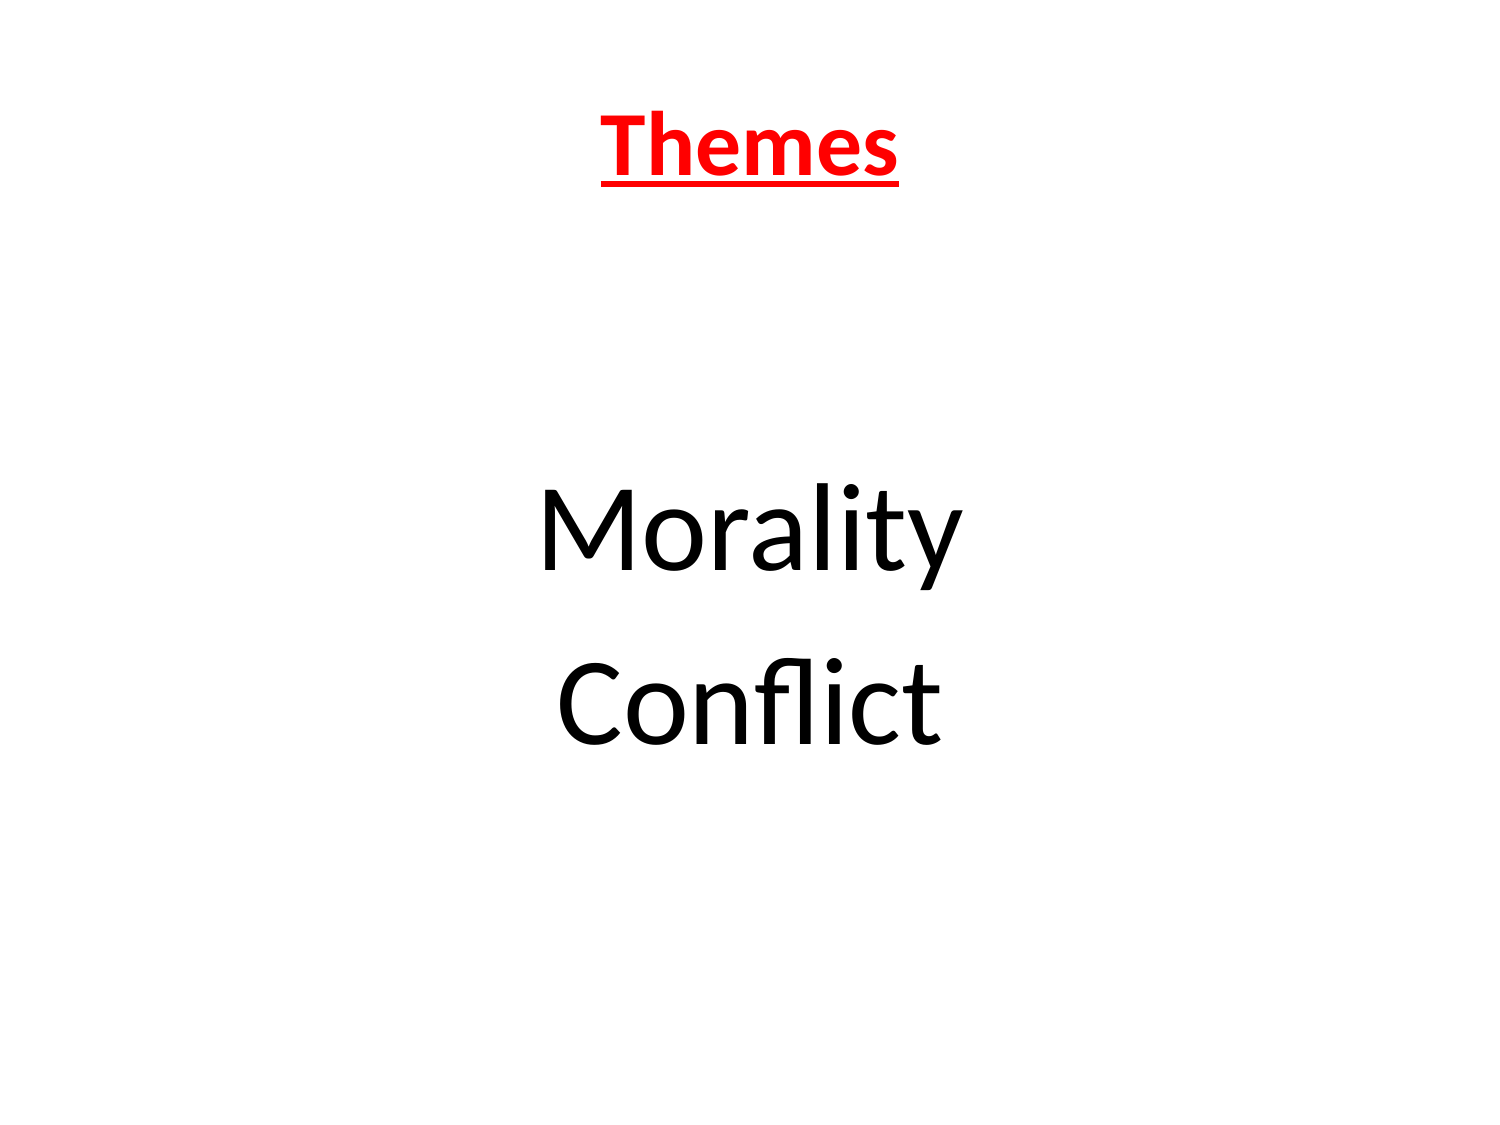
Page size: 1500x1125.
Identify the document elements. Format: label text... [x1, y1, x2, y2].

title Themes [75, 45, 1425, 233]
list Morality Conflict [75, 262, 1425, 1005]
